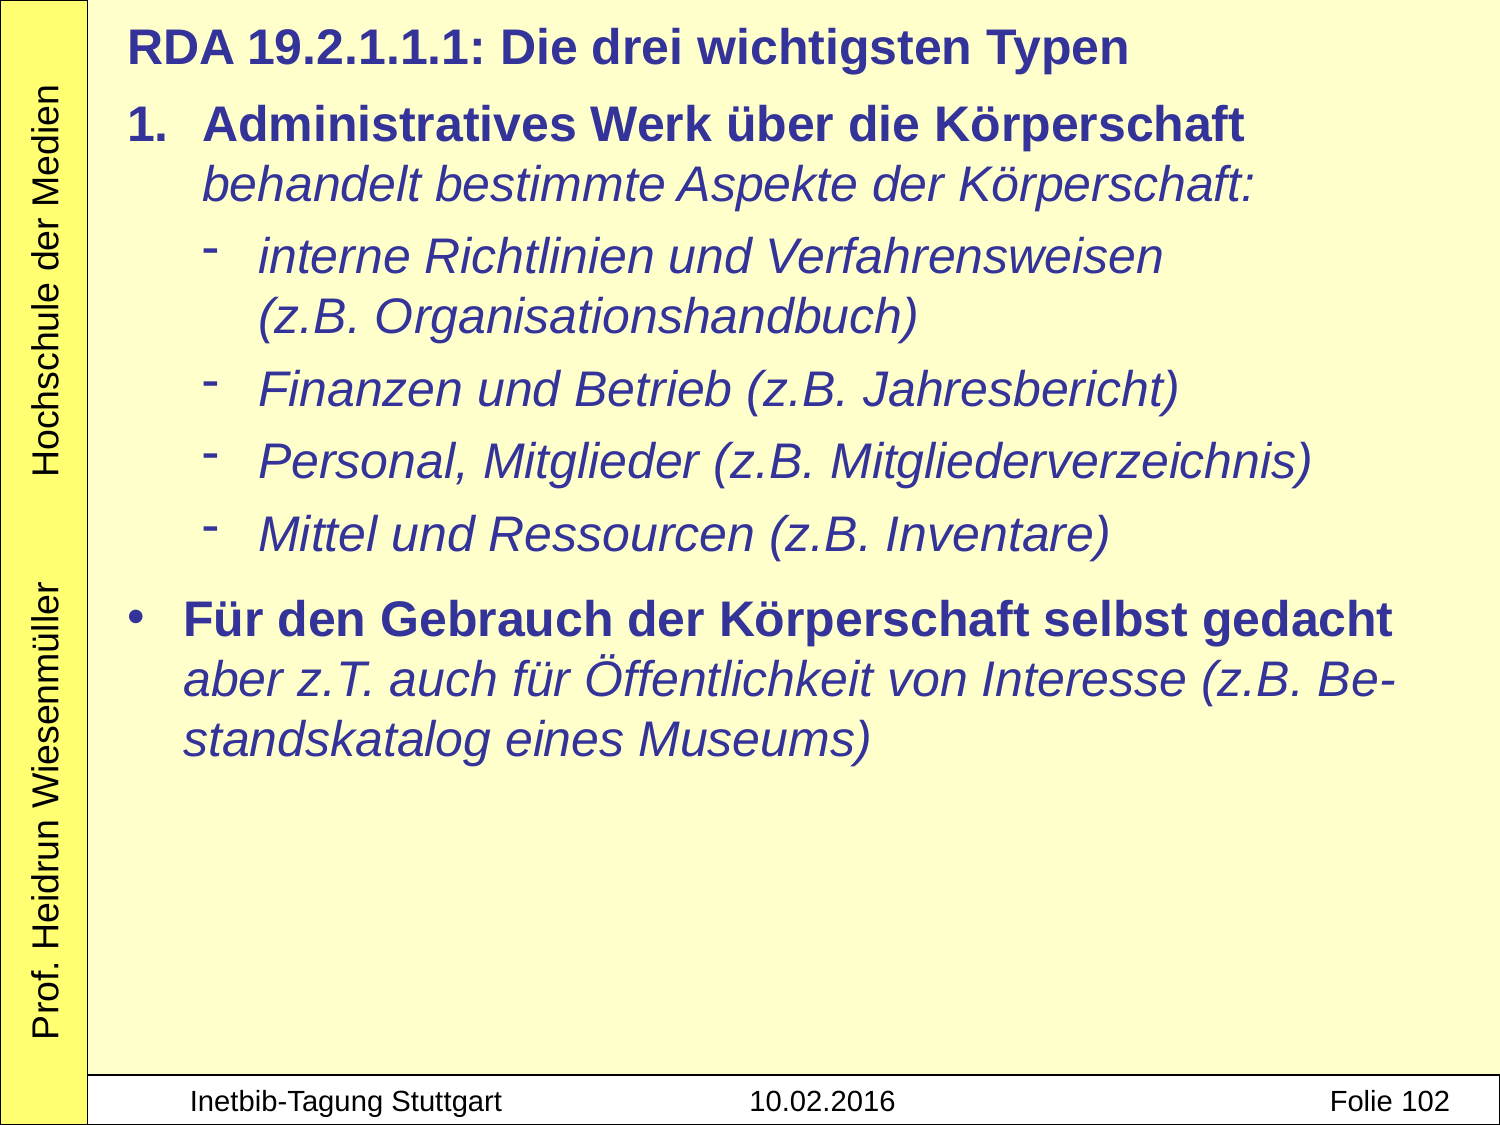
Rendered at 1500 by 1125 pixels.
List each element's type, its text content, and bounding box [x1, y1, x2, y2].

text_box RDA 19.2.1.1.1: Die drei wichtigsten Typen Administratives Werk über die Körperschaft behandelt bestimmte Aspekte der Körperschaft: interne Richtlinien und Verfahrensweisen (z.B. Organisationshandbuch) Finanzen und Betrieb (z.B. Jahresbericht) Personal, Mitglieder (z.B. Mitgliederverzeichnis) Mittel und Ressourcen (z.B. Inventare) Für den Gebrauch der Körperschaft selbst gedacht aber z.T. auch für Öffentlichkeit von Interesse (z.B. Be-standskatalog eines Museums) [112, 7, 1471, 774]
